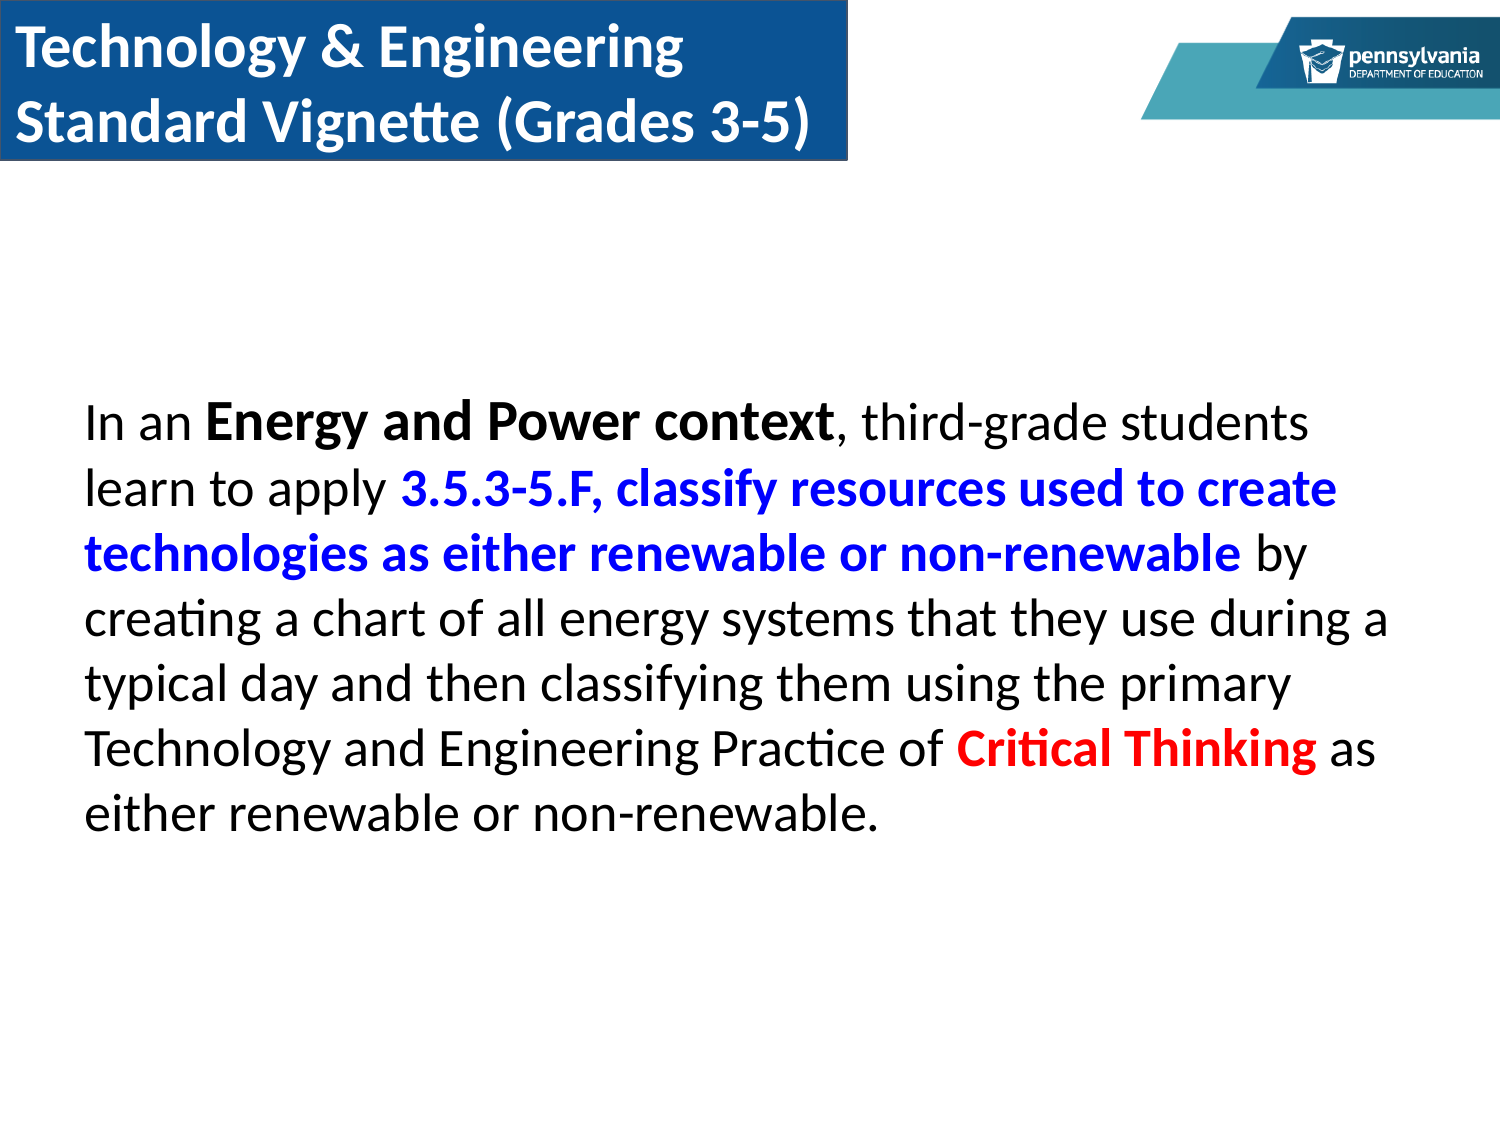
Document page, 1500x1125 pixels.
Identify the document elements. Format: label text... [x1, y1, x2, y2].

text_box In an Energy and Power context, third-grade students learn to apply 3.5.3-5.F, classify resources used to create technologies as either renewable or non-renewable by creating a chart of all energy systems that they use during a typical day and then classifying them using the primary Technology and Engineering Practice of Critical Thinking as either renewable or non-renewable. [69, 367, 1431, 857]
title Technology & Engineering Standard Vignette (Grades 3-5) [0, 0, 847, 160]
picture [847, 0, 1500, 160]
